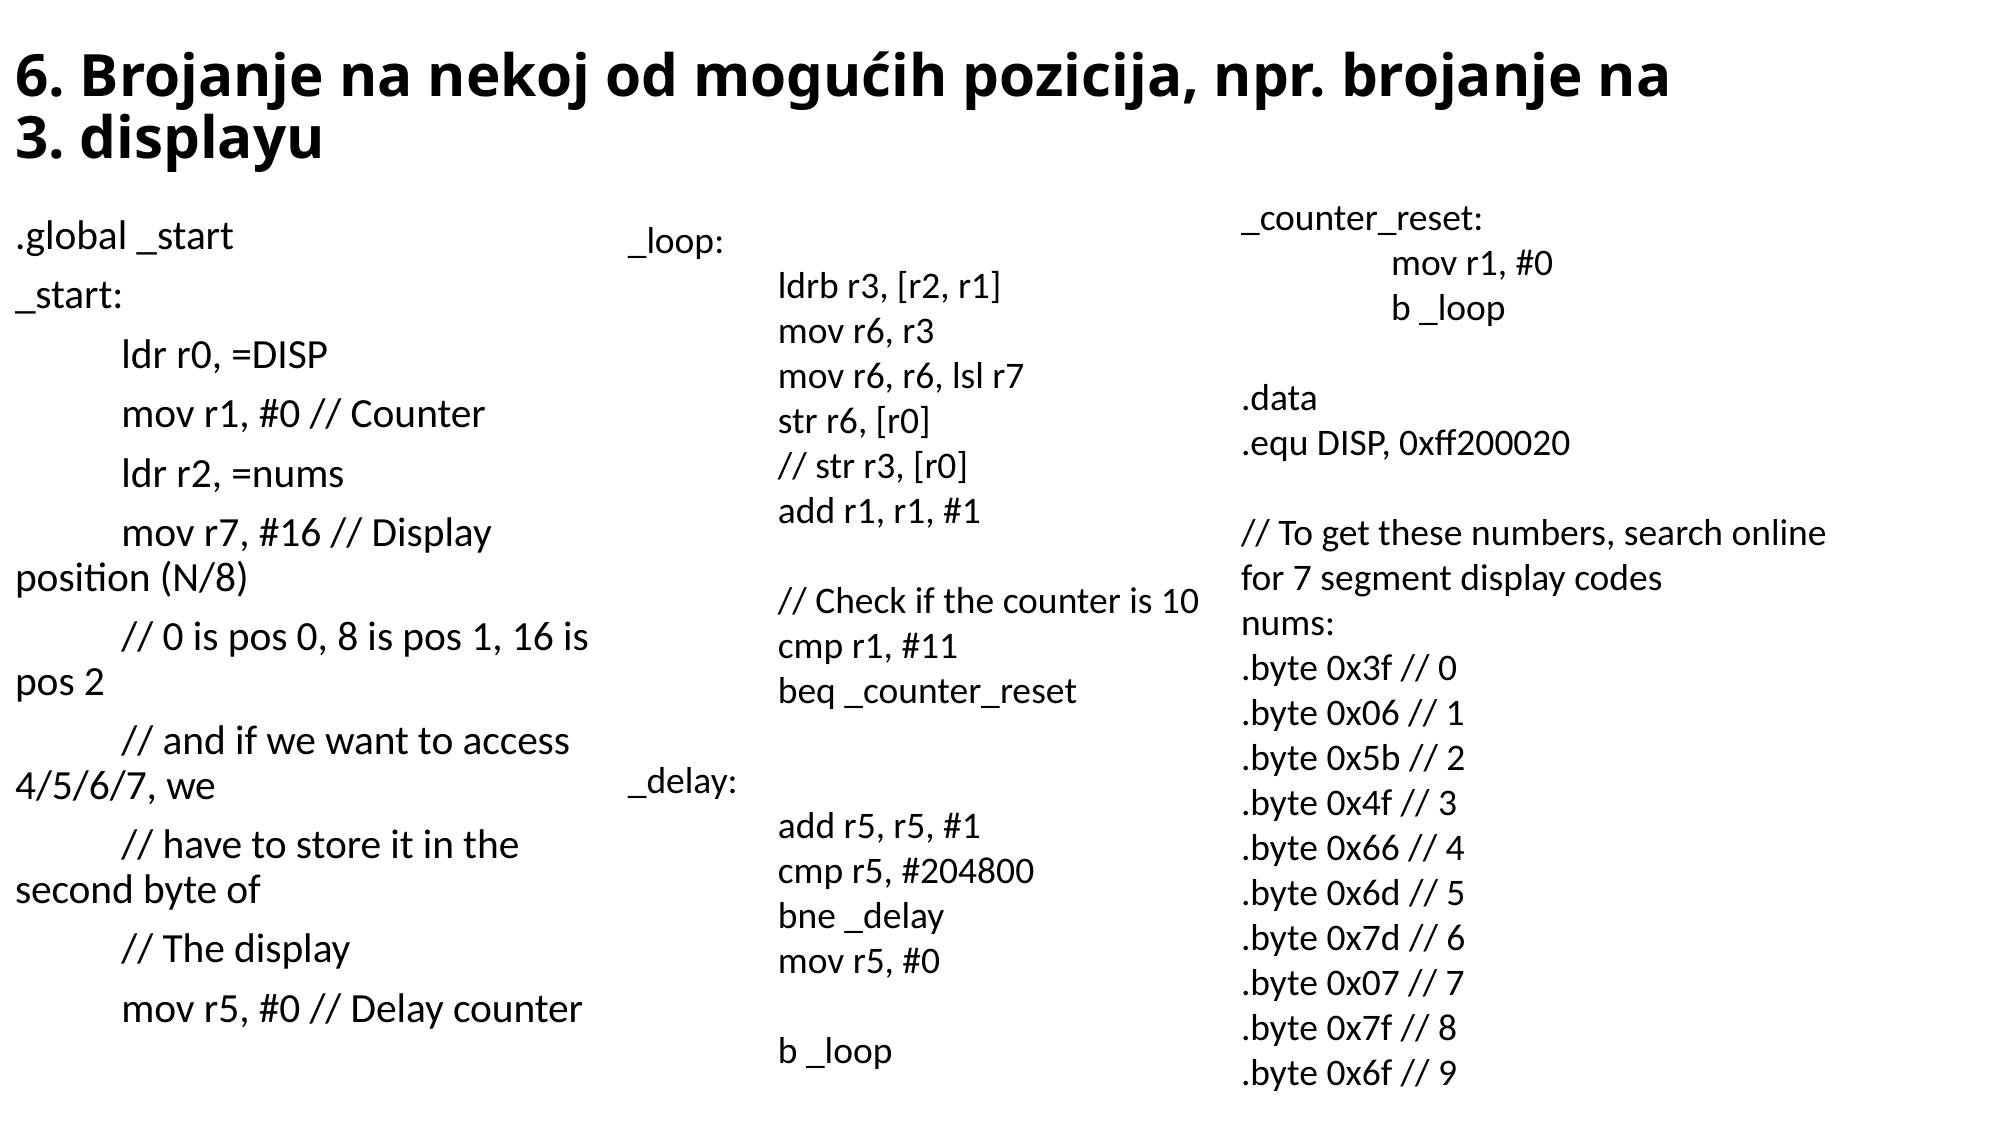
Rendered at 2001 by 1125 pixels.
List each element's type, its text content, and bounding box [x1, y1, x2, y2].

text_box _counter_reset: mov r1, #0 b _loop .data .equ DISP, 0xff200020 // To get these numbers, search online for 7 segment display codes nums: .byte 0x3f // 0 .byte 0x06 // 1 .byte 0x5b // 2 .byte 0x4f // 3 .byte 0x66 // 4 .byte 0x6d // 5 .byte 0x7d // 6 .byte 0x07 // 7 .byte 0x7f // 8 .byte 0x6f // 9 [1226, 186, 1995, 1101]
title 6. Brojanje na nekoj od mogućih pozicija, npr. brojanje na 3. displayu [0, 0, 1725, 208]
text_box _loop: ldrb r3, [r2, r1] mov r6, r3 mov r6, r6, lsl r7 str r6, [r0] // str r3, [r0] add r1, r1, #1 // Check if the counter is 10 cmp r1, #11 beq _counter_reset _delay: add r5, r5, #1 cmp r5, #204800 bne _delay mov r5, #0 b _loop [613, 208, 1226, 1079]
list .global _start _start: ldr r0, =DISP mov r1, #0 // Counter ldr r2, =nums mov r7, #16 // Display position (N/8) // 0 is pos 0, 8 is pos 1, 16 is pos 2 // and if we want to access 4/5/6/7, we // have to store it in the second byte of // The display mov r5, #0 // Delay counter [0, 206, 614, 1054]
